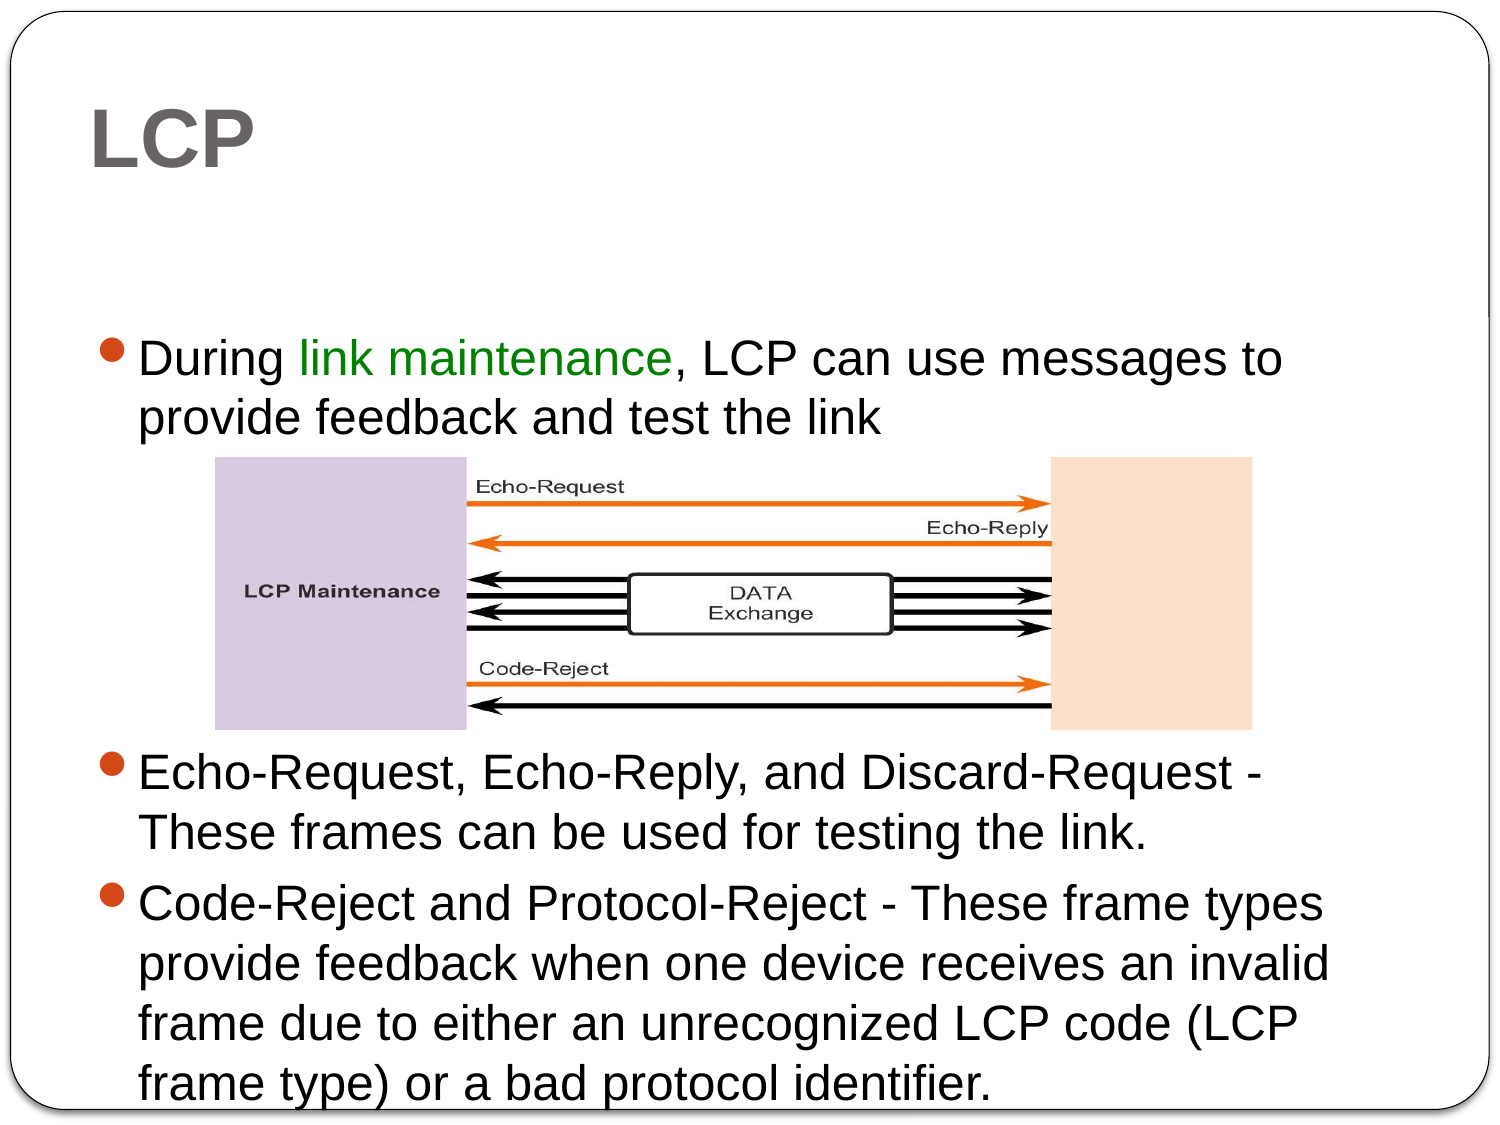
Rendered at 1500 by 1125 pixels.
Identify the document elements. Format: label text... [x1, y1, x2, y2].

list During link maintenance, LCP can use messages to provide feedback and test the link Echo-Request, Echo-Reply, and Discard-Request - These frames can be used for testing the link. Code-Reject and Protocol-Reject - These frame types provide feedback when one device receives an invalid frame due to either an unrecognized LCP code (LCP frame type) or a bad protocol identifier. [81, 317, 1410, 1125]
picture [215, 457, 1254, 730]
title LCP [75, 11, 1143, 199]
